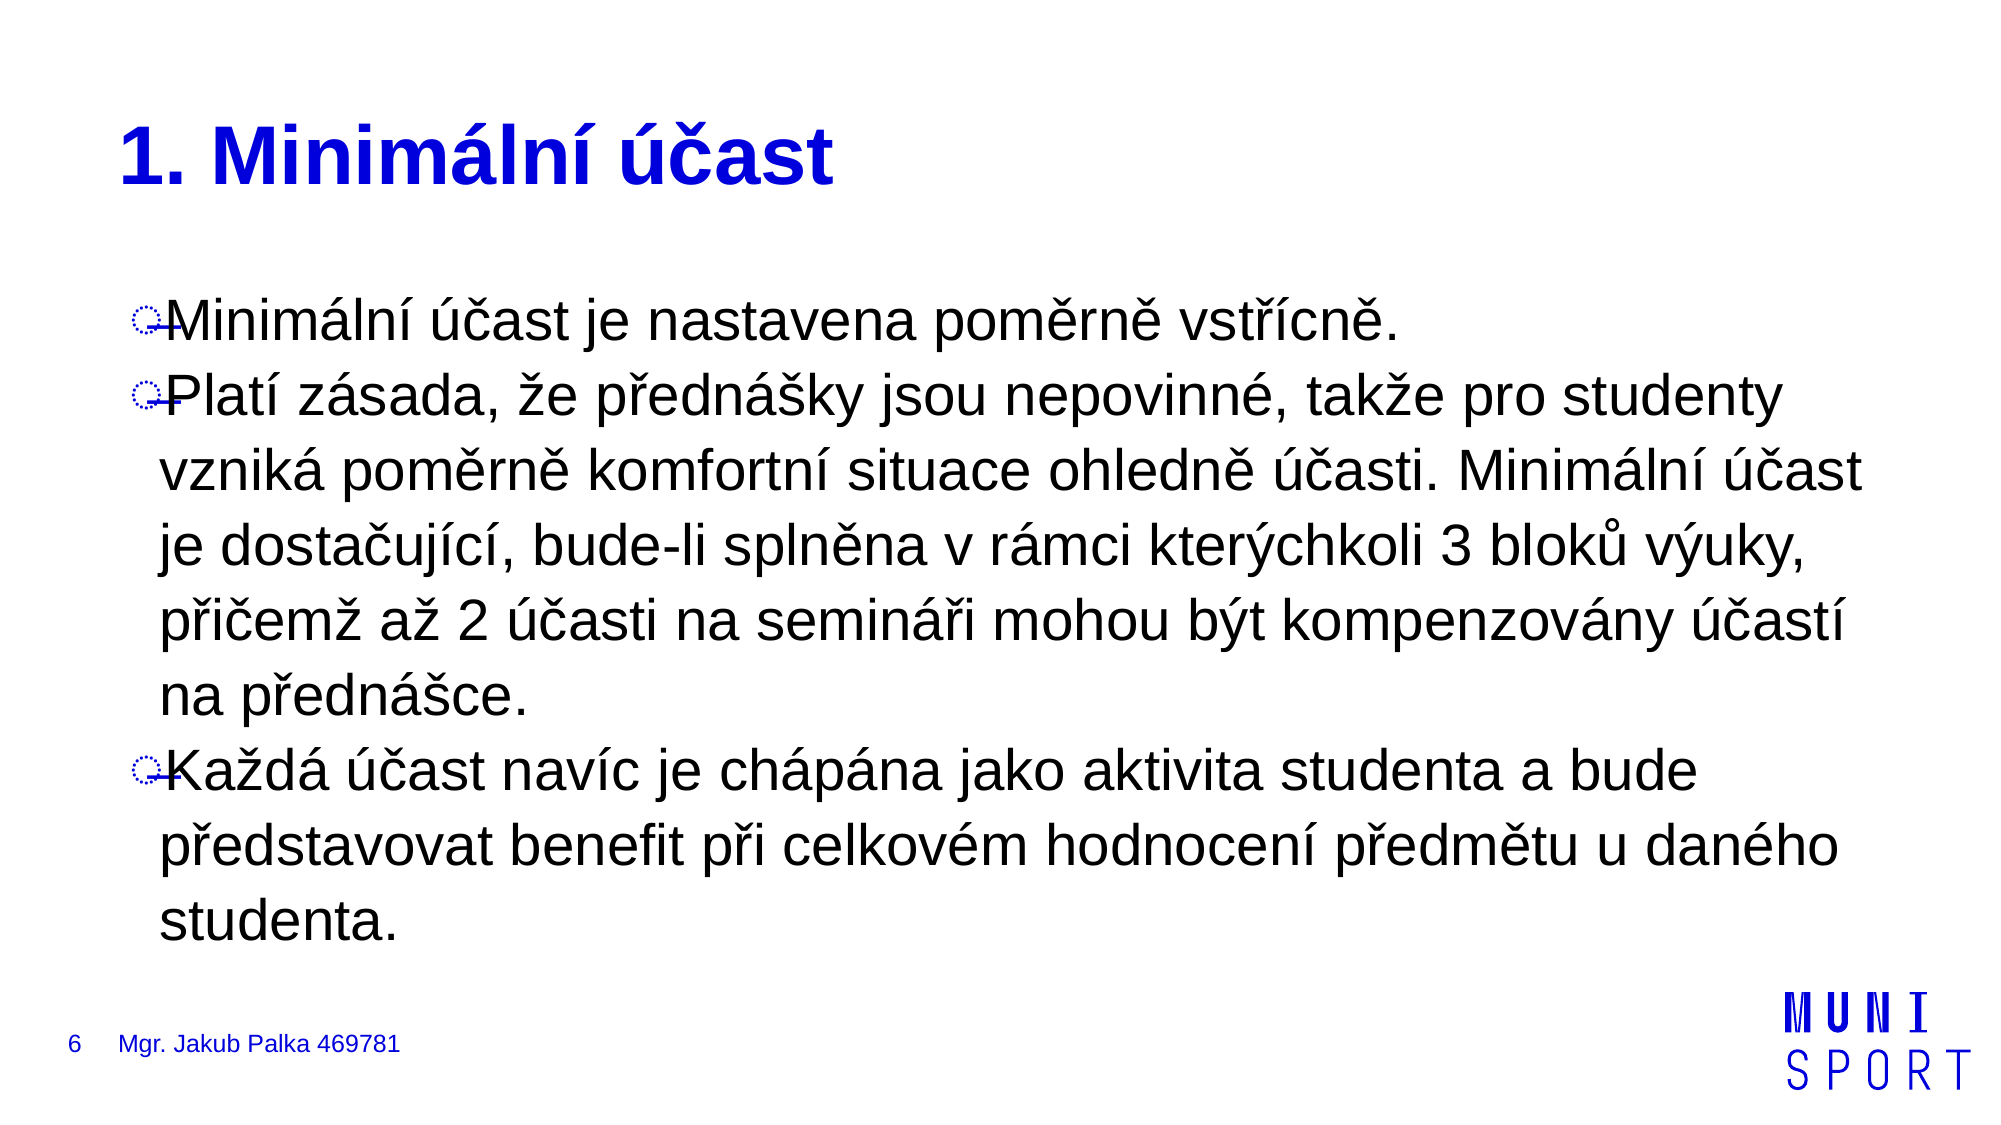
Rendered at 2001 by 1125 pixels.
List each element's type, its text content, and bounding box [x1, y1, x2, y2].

list Minimální účast je nastavena poměrně vstřícně. Platí zásada, že přednášky jsou nepovinné, takže pro studenty vzniká poměrně komfortní situace ohledně účasti. Minimální účast je dostačující, bude-li splněna v rámci kterýchkoli 3 bloků výuky, přičemž až 2 účasti na semináři mohou být kompenzovány účastí na přednášce. Každá účast navíc je chápána jako aktivita studenta a bude představovat benefit při celkovém hodnocení předmětu u daného studenta. [118, 277, 1883, 957]
title 1. Minimální účast [118, 118, 1883, 193]
footer Mgr. Jakub Palka 469781 [118, 1021, 1418, 1063]
slide_number 6 [67, 1021, 110, 1063]
